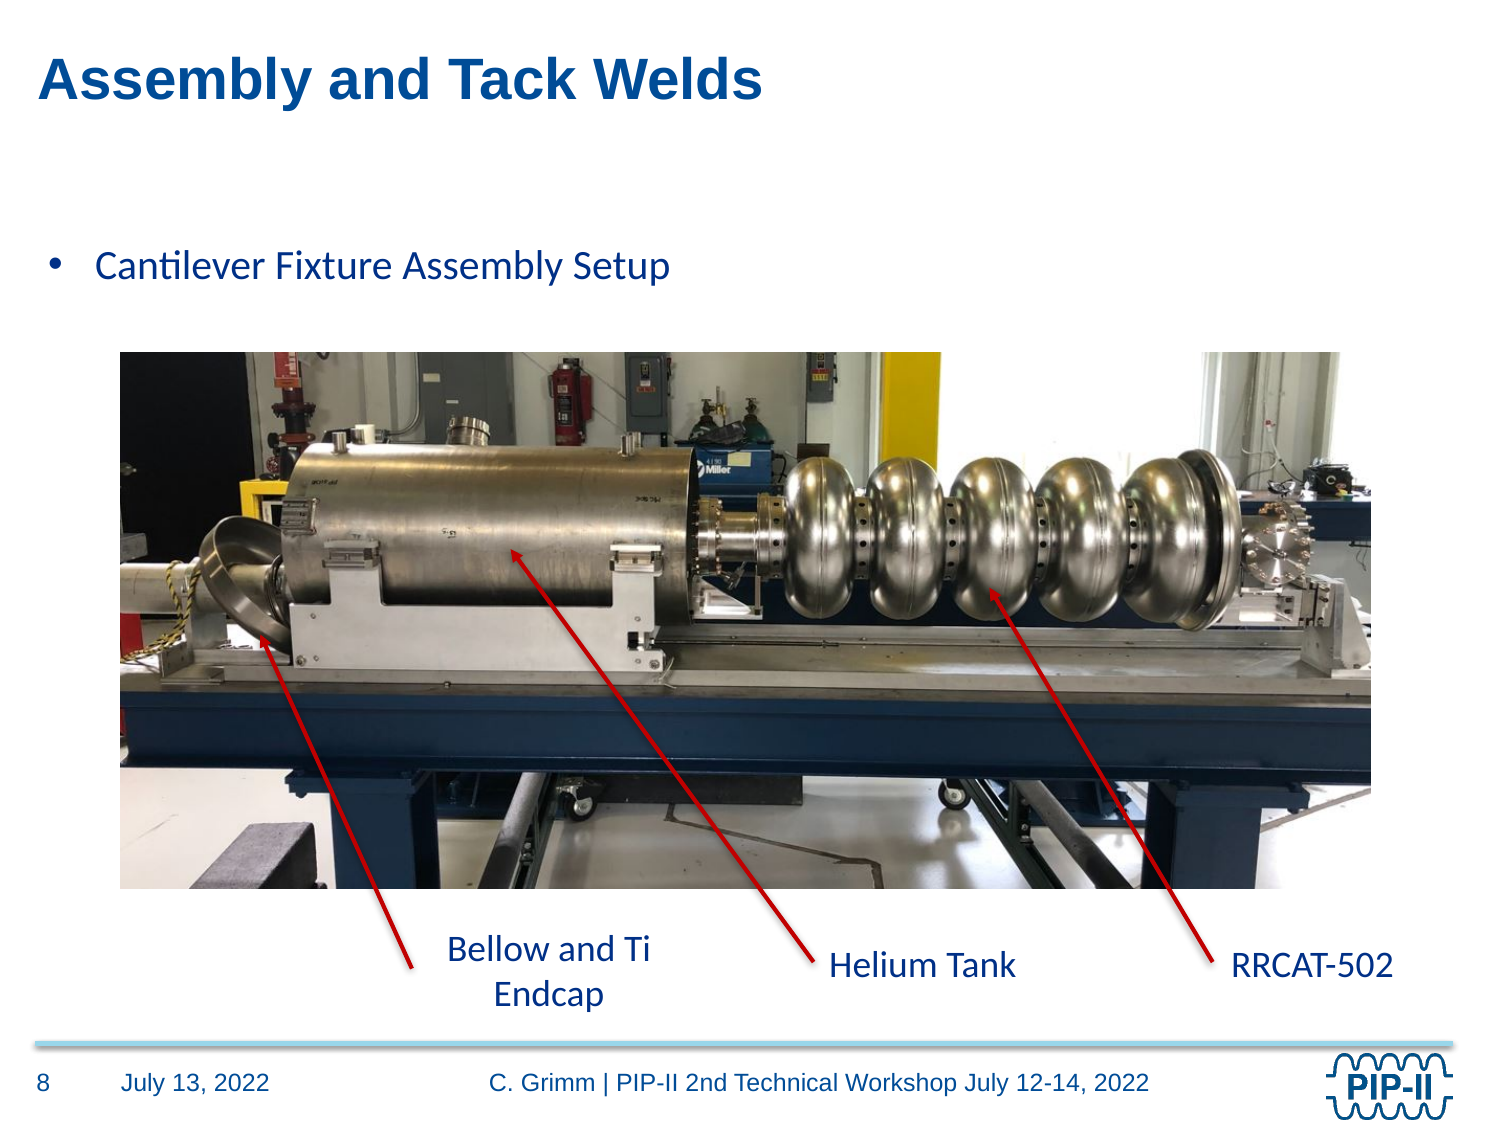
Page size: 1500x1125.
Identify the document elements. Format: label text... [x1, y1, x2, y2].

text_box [260, 634, 413, 970]
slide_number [120, 1066, 300, 1107]
title Assembly and Tack Welds [37, 41, 1463, 112]
text_box Bellow and Ti Endcap [411, 916, 687, 1021]
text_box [989, 587, 1213, 963]
picture [1326, 1053, 1453, 1120]
text_box Cantilever Fixture Assembly Setup [33, 230, 836, 341]
text_box Helium Tank [813, 932, 1032, 992]
slide_number 8 [36, 1066, 105, 1106]
footer C. Grimm | PIP-II 2nd Technical Workshop July 12-14, 2022 [327, 1066, 1313, 1106]
text_box RRCAT-502 [1212, 932, 1413, 992]
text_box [510, 548, 814, 963]
picture [120, 351, 1371, 890]
